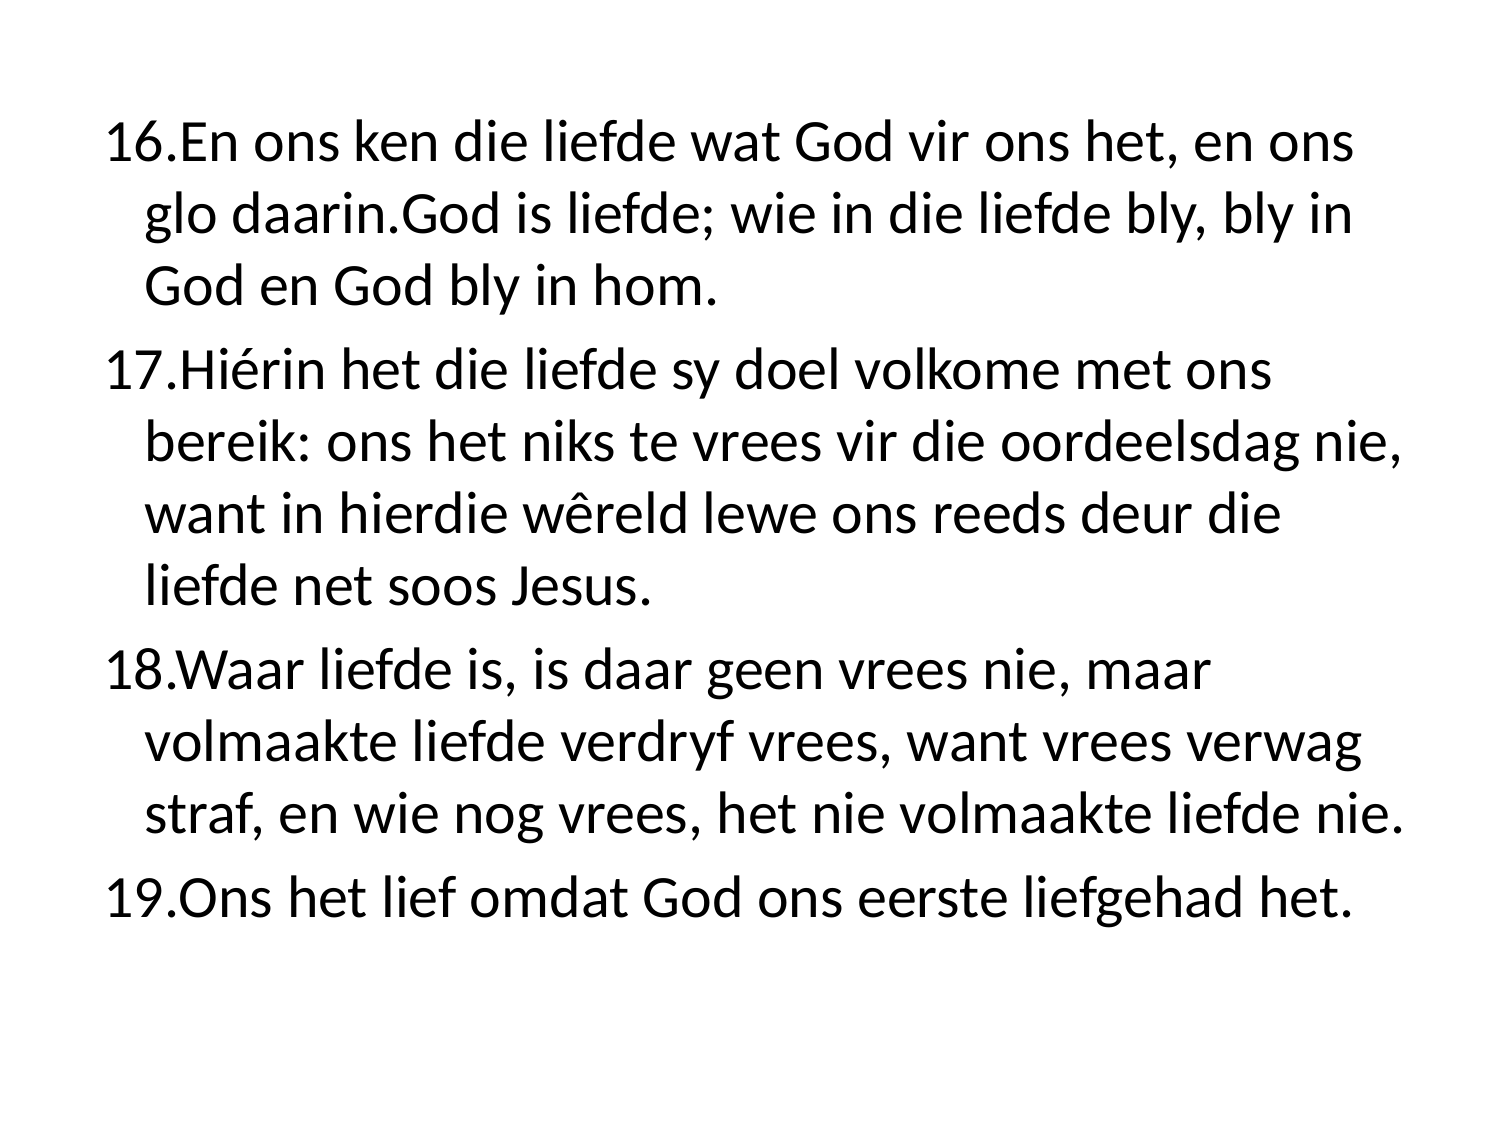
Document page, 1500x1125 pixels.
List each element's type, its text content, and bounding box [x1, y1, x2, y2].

list 16.En ons ken die liefde wat God vir ons het, en ons glo daarin.God is liefde; wie in die liefde bly, bly in God en God bly in hom. 17.Hiérin het die liefde sy doel volkome met ons bereik: ons het niks te vrees vir die oordeelsdag nie, want in hierdie wêreld lewe ons reeds deur die liefde net soos Jesus. 18.Waar liefde is, is daar geen vrees nie, maar volmaakte liefde verdryf vrees, want vrees verwag straf, en wie nog vrees, het nie volmaakte liefde nie. 19.Ons het lief omdat God ons eerste liefgehad het. [75, 93, 1425, 1005]
